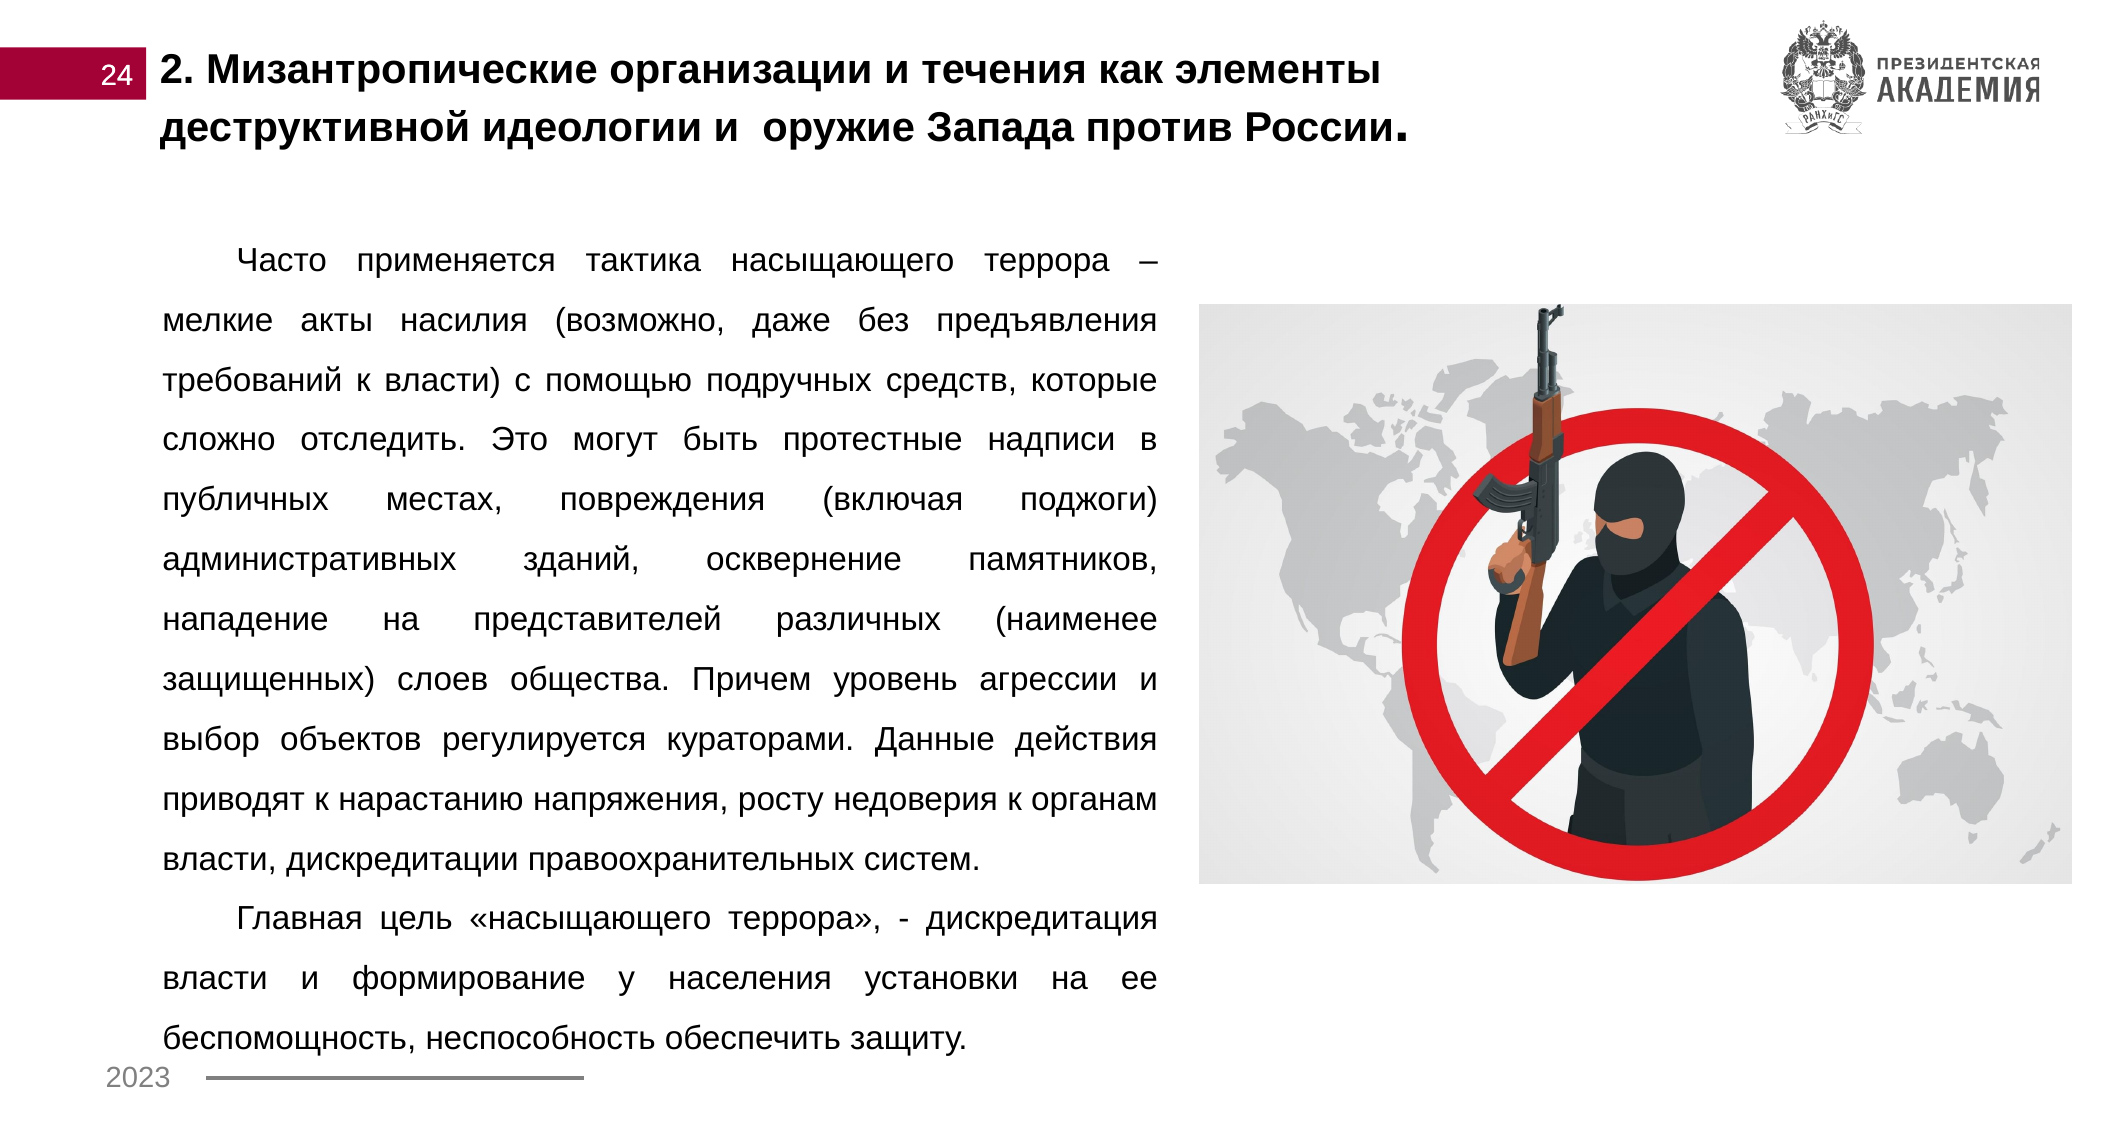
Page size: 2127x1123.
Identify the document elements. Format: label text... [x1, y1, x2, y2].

picture [1780, 20, 2040, 134]
text_box 2. Мизантропические организации и течения как элементы деструктивной идеологии и оружие Запада против России. [159, 47, 1542, 165]
text_box Часто применяется тактика насыщающего террора – мелкие акты насилия (возможно, даже без предъявления требований к власти) с помощью подручных средств, которые сложно отследить. Это могут быть протестные надписи в публичных местах, повреждения (включая поджоги) административных зданий, осквернение памятников, нападение на представителей различных (наименее защищенных) слоев общества. Причем уровень агрессии и выбор объектов регулируется кураторами. Данные действия приводят к нарастанию напряжения, росту недоверия к органам власти, дискредитации правоохранительных систем. Главная цель «насыщающего террора», - дискредитация власти и формирование у населения установки на ее беспомощность, неспособность обеспечить защиту. [147, 210, 1174, 1064]
slide_number 24 [27, 43, 149, 104]
picture [1199, 304, 2072, 884]
